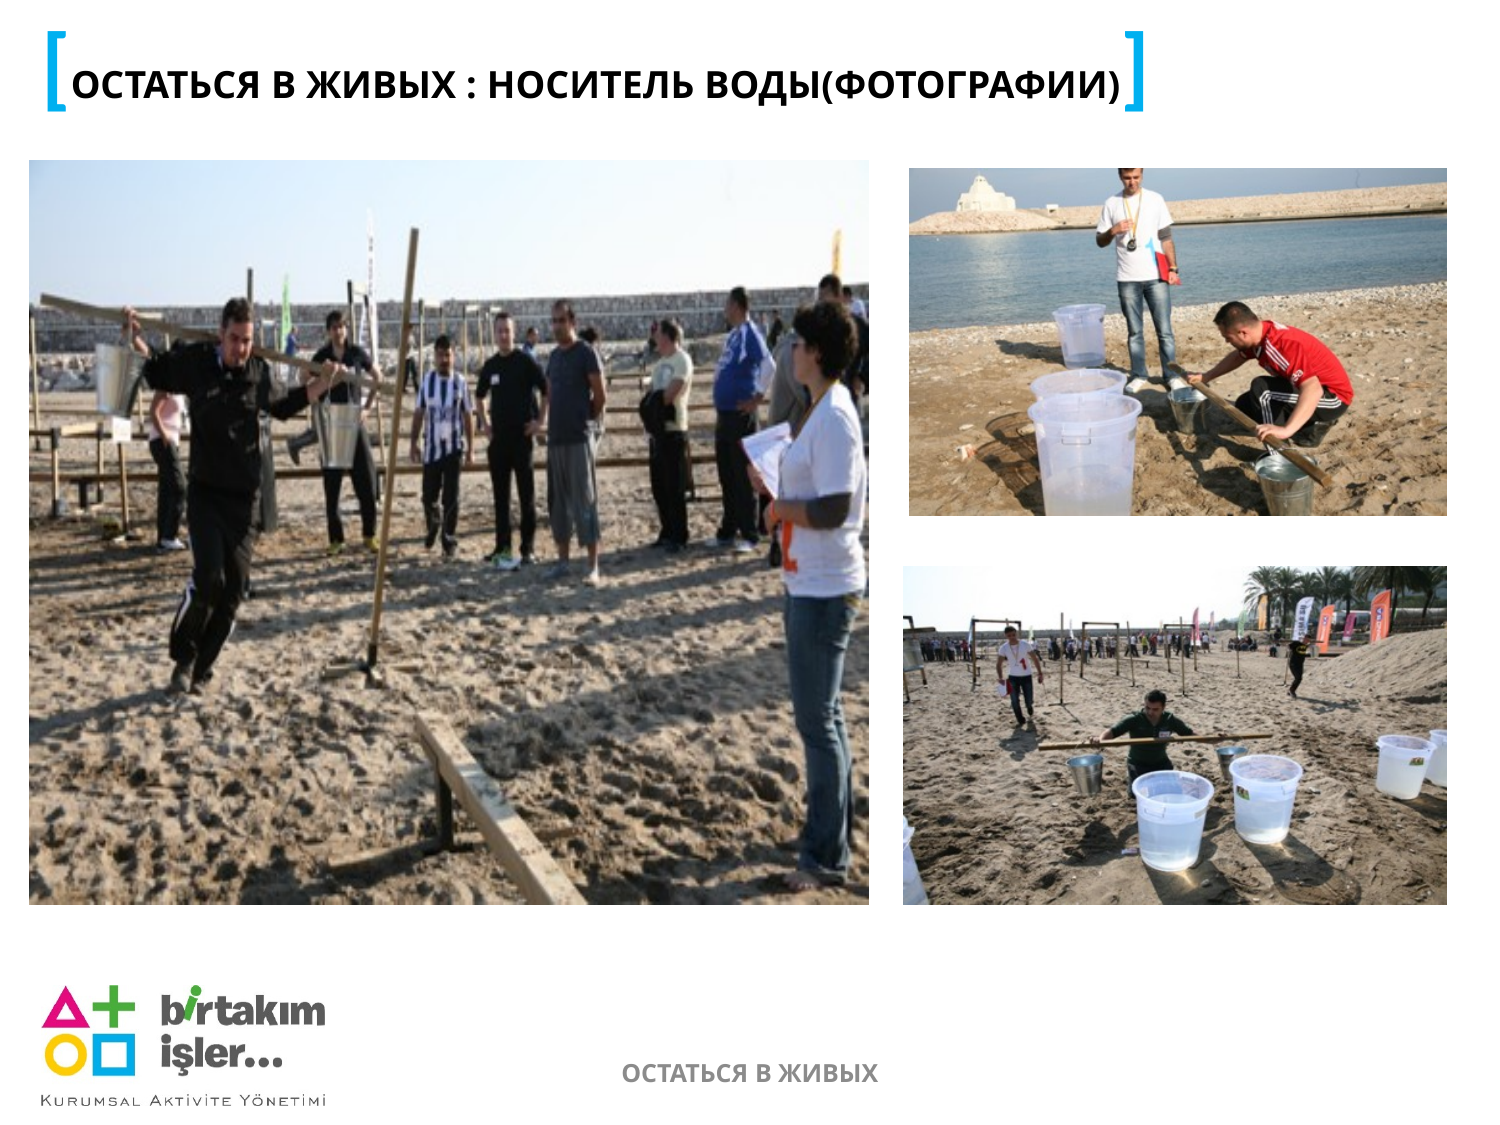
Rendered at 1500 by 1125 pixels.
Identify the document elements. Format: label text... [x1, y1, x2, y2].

text_box [ОСТАТЬСЯ В ЖИВЫХ : НОСИТЕЛЬ ВОДЫ(ФОТОГРАФИИ)] [26, 0, 1166, 125]
picture [41, 985, 326, 1107]
picture [903, 566, 1448, 906]
picture [908, 168, 1448, 516]
footer ОСТАТЬСЯ В ЖИВЫХ [512, 1042, 988, 1103]
picture [29, 160, 869, 906]
